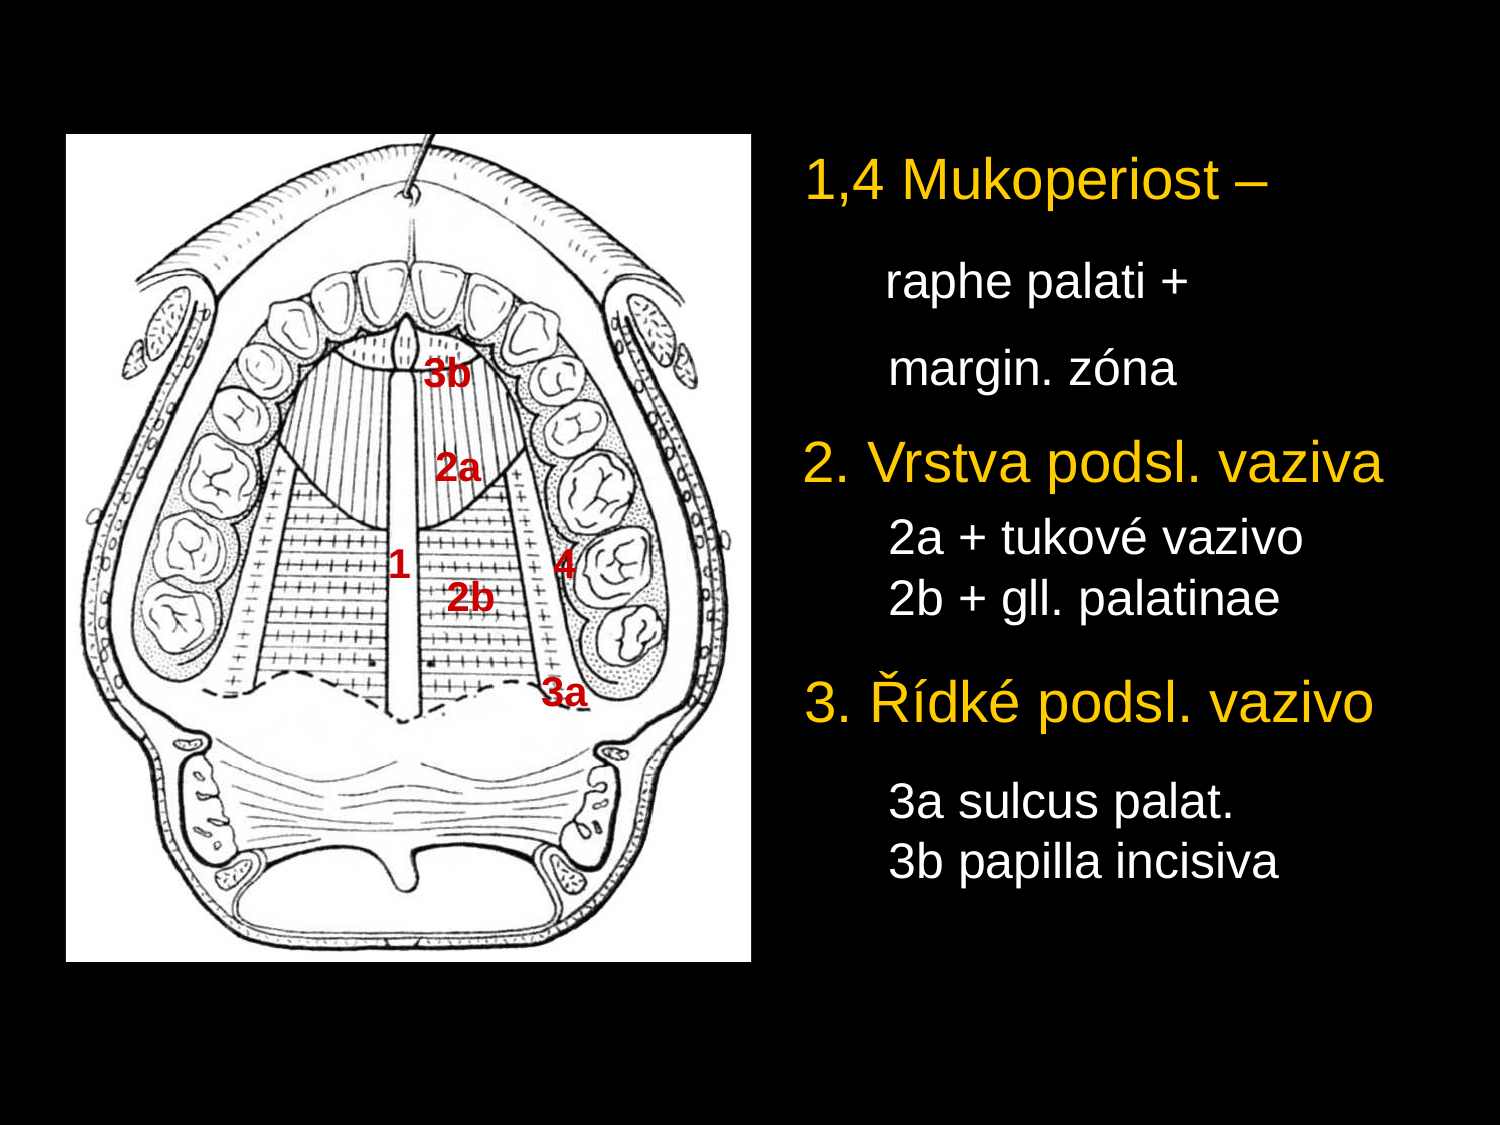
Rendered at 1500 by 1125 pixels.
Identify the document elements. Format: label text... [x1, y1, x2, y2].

text_box 2a + tukové vazivo 2b + gll. palatinae [873, 497, 1453, 633]
text_box 3. Řídké podsl. vazivo [789, 656, 1451, 742]
text_box 3a sulcus palat. 3b papilla incisiva [873, 760, 1411, 896]
text_box 2. Vrstva podsl. vaziva [787, 416, 1485, 502]
picture [65, 134, 752, 962]
text_box 1,4 Mukoperiost – raphe palati + margin. zóna [789, 134, 1380, 403]
